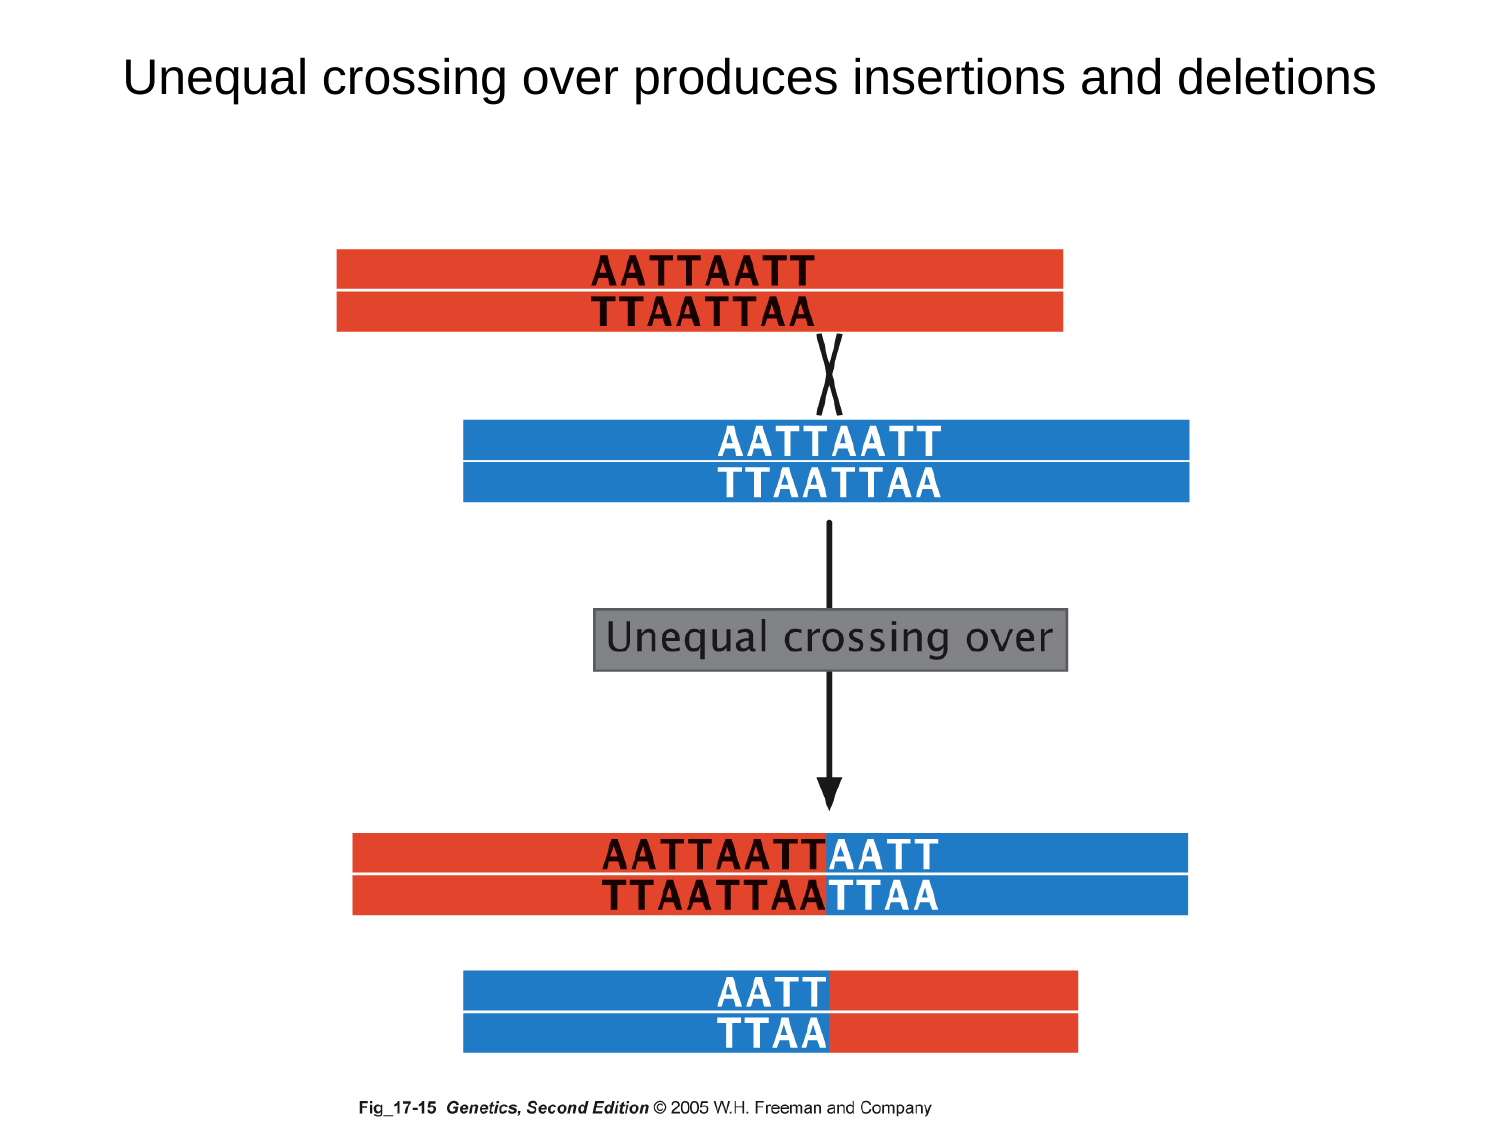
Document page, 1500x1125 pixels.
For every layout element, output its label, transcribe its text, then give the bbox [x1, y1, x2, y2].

text_box [137, 224, 1397, 1125]
text_box Unequal crossing over produces insertions and deletions [0, 37, 1500, 113]
